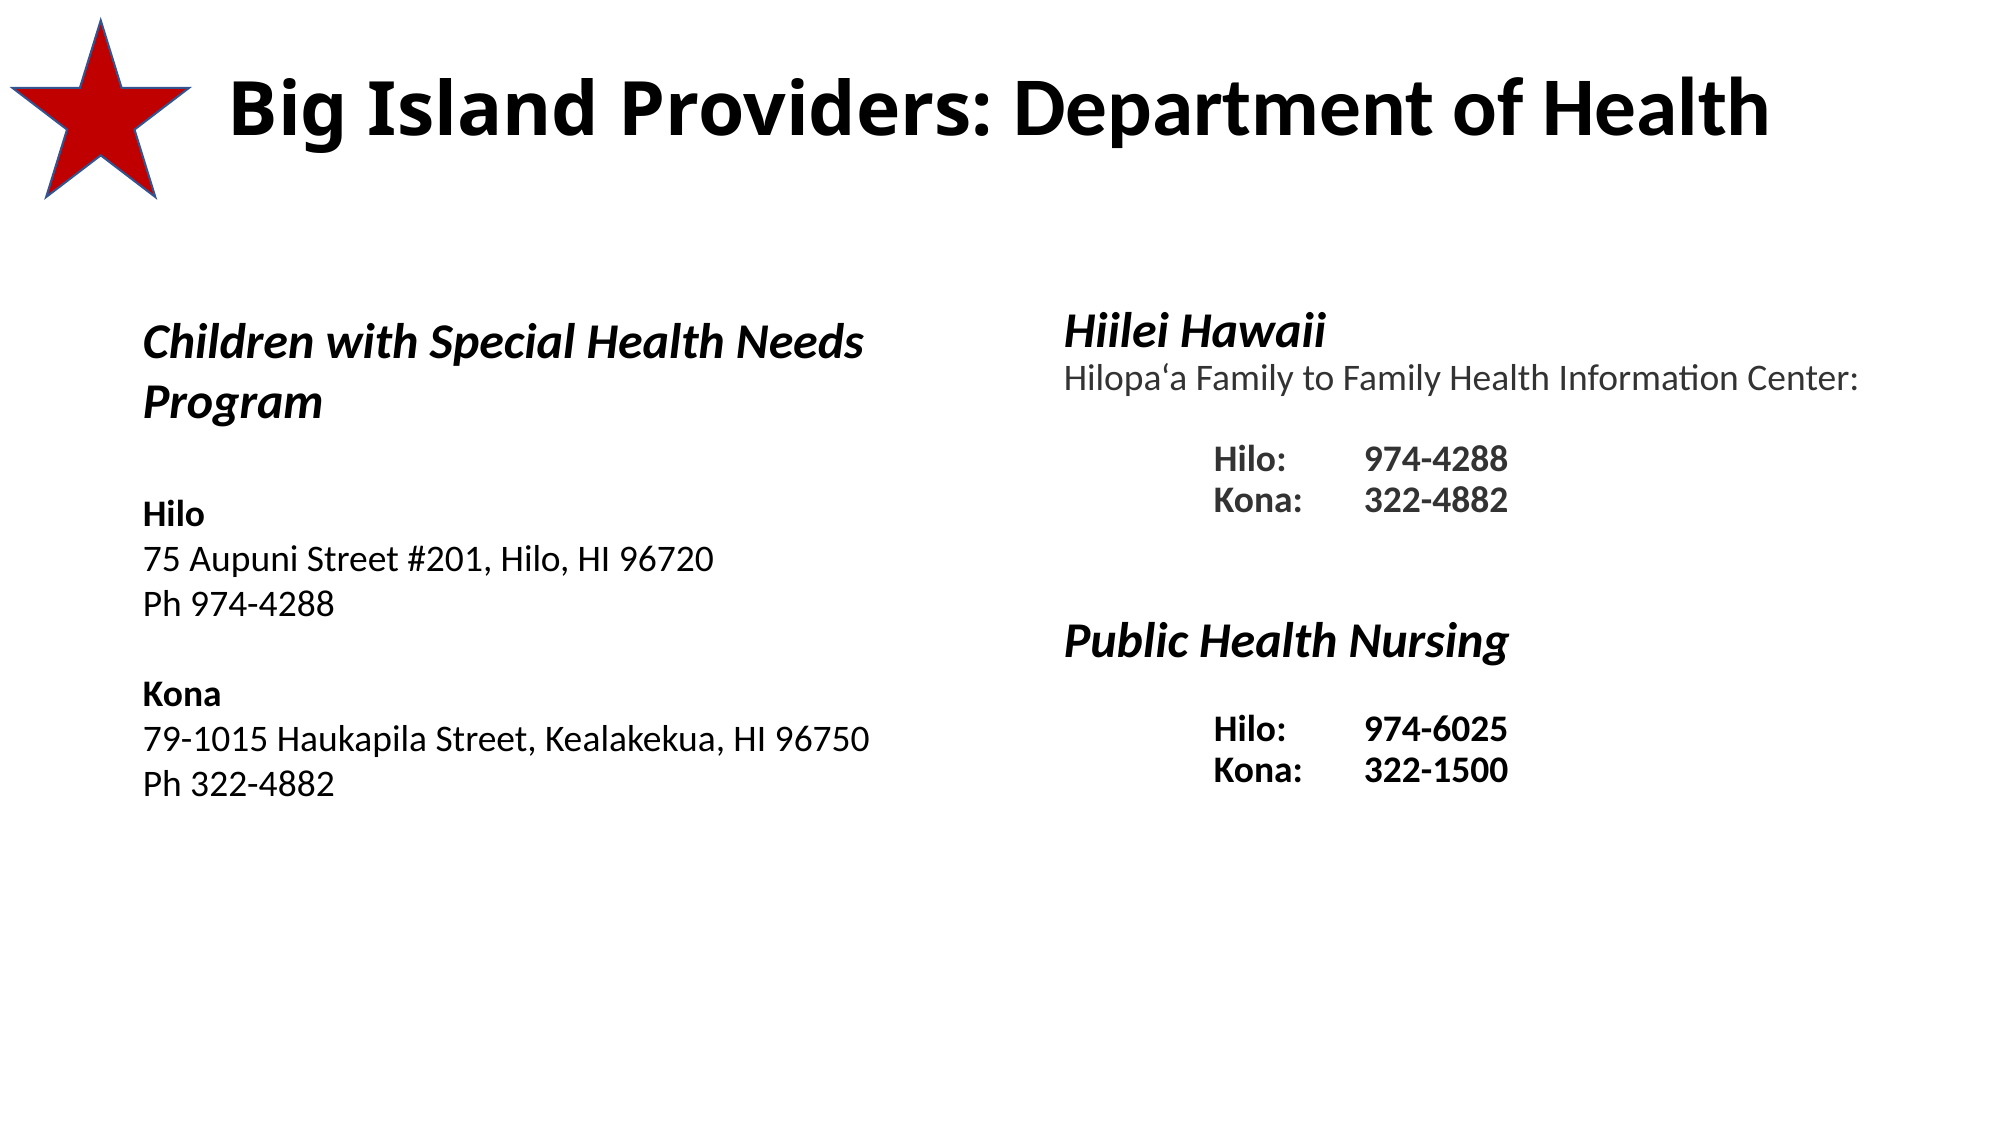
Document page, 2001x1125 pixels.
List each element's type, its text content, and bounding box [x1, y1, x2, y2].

title Big Island Providers: Department of Health [0, 0, 2000, 218]
text_box Children with Special Health Needs Program Hilo 75 Aupuni Street #201, Hilo, HI 96720 Ph 974-4288 Kona 79-1015 Haukapila Street, Kealakekua, HI 96750 Ph 322-4882 [128, 301, 951, 951]
text_box [9, 16, 193, 200]
text_box Hiilei Hawaii Hilopa‘a Family to Family Health Information Center: Hilo: 974-4288 Kona: 322-4882 Public Health Nursing Hilo: 974-6025 Kona: 322-1500 [1048, 297, 1938, 853]
